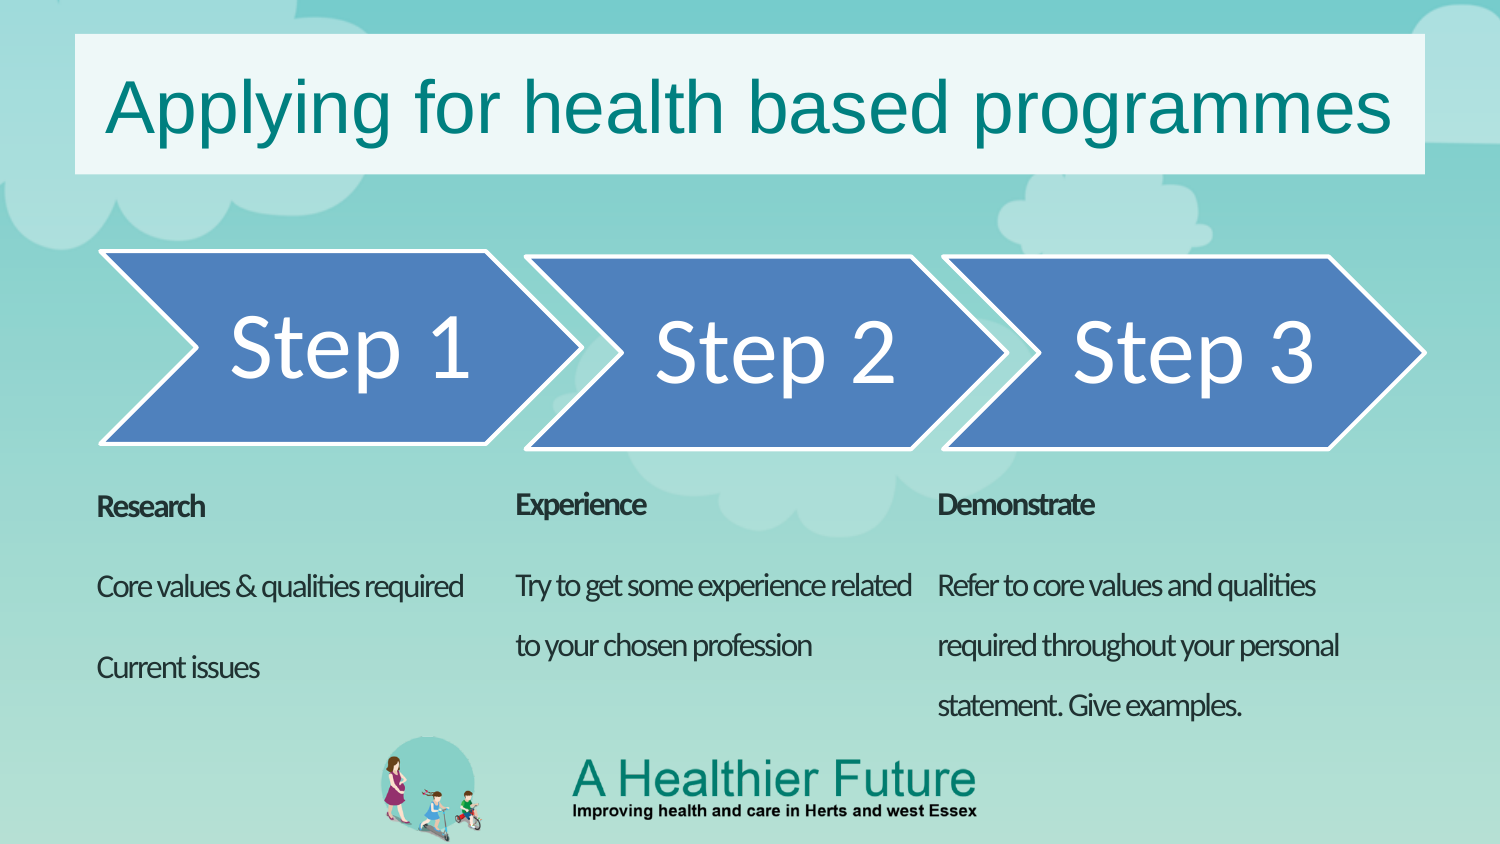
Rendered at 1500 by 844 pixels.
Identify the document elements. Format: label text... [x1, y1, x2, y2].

text_box Demonstrate Refer to core values and qualities required throughout your personal statement. Give examples. [937, 739, 1356, 832]
title Applying for health based programmes [75, 33, 1425, 175]
picture [0, 0, 1500, 844]
text_box Research Core values & qualities required Current issues [96, 739, 516, 834]
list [74, 196, 1426, 731]
